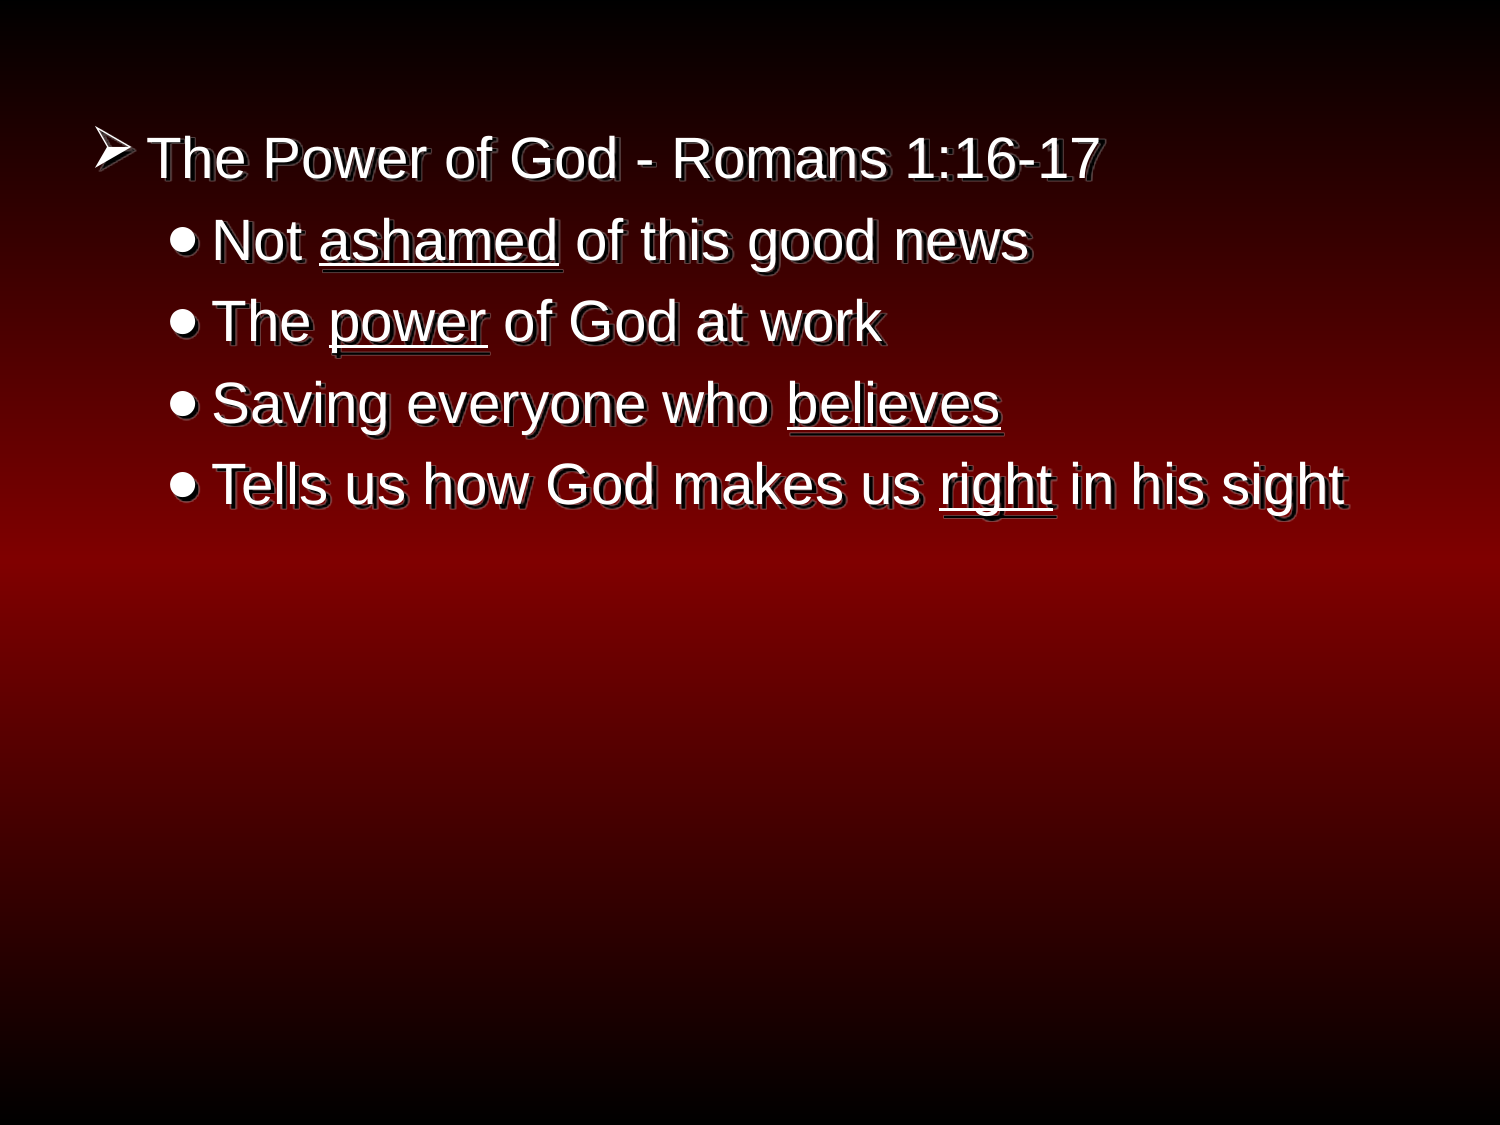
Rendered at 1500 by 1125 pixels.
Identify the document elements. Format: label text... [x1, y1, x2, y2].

list The Power of God - Romans 1:16-17 Not ashamed of this good news The power of God at work Saving everyone who believes Tells us how God makes us right in his sight [74, 112, 1426, 1006]
